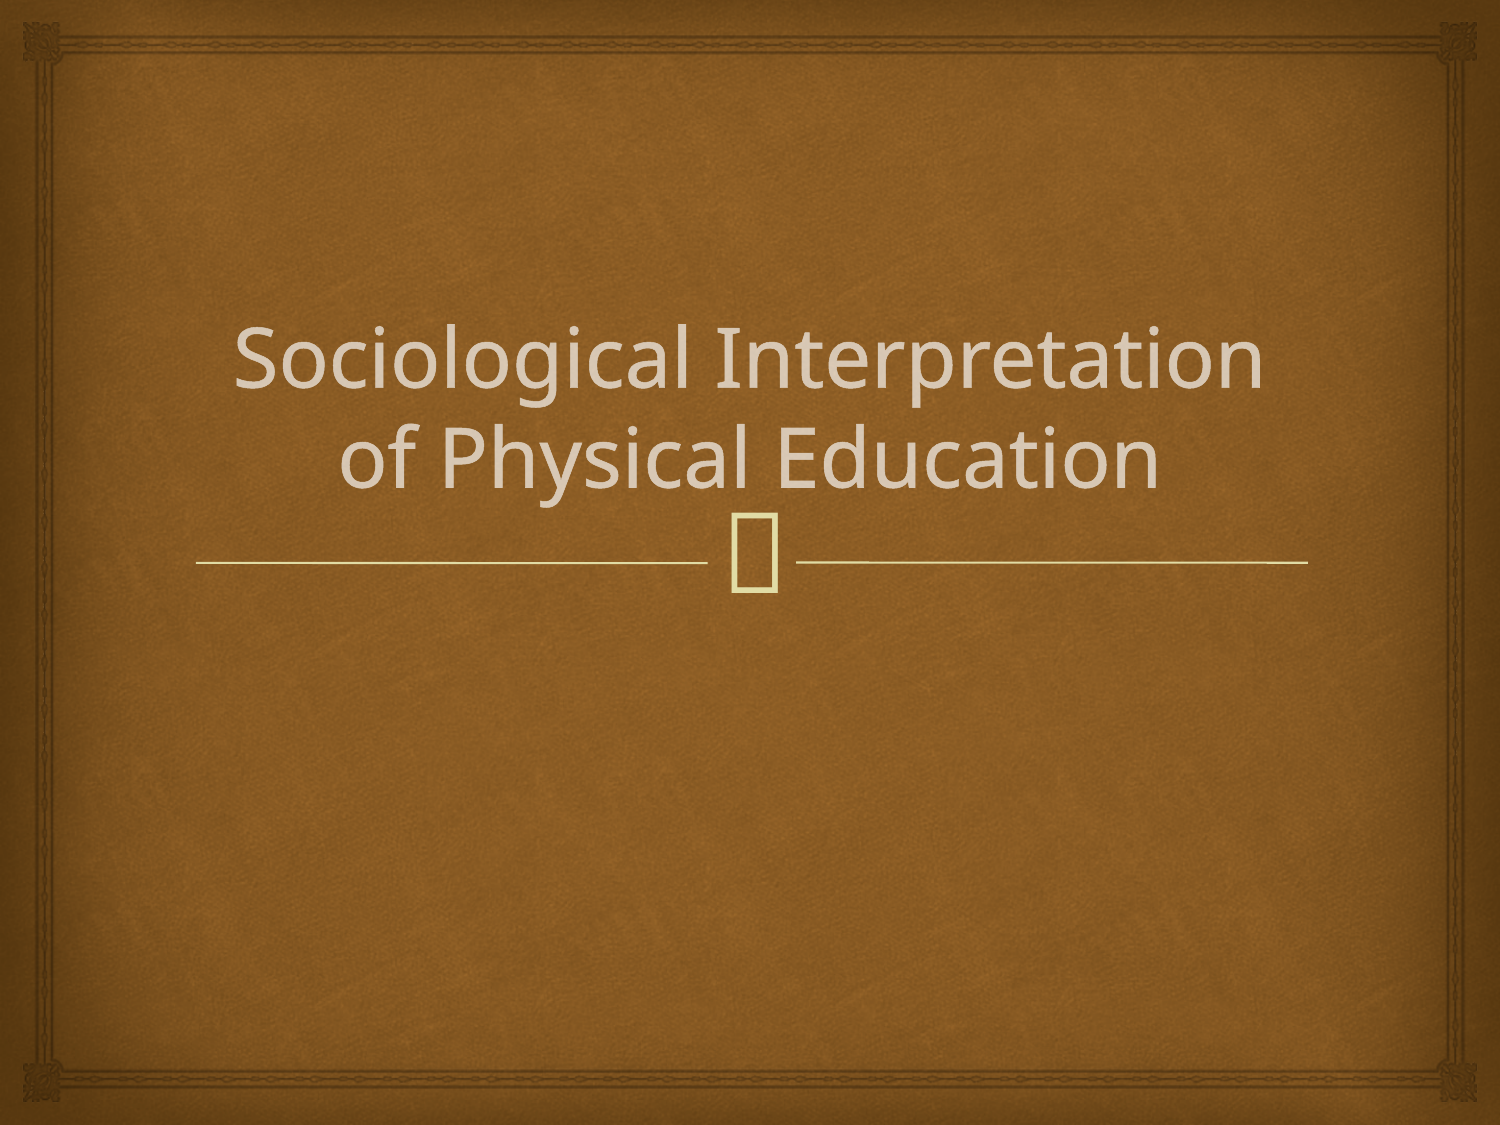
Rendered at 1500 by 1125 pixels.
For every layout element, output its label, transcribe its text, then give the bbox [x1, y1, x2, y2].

picture [0, 0, 1500, 1125]
title Sociological Interpretation of Physical Education [194, 227, 1306, 512]
